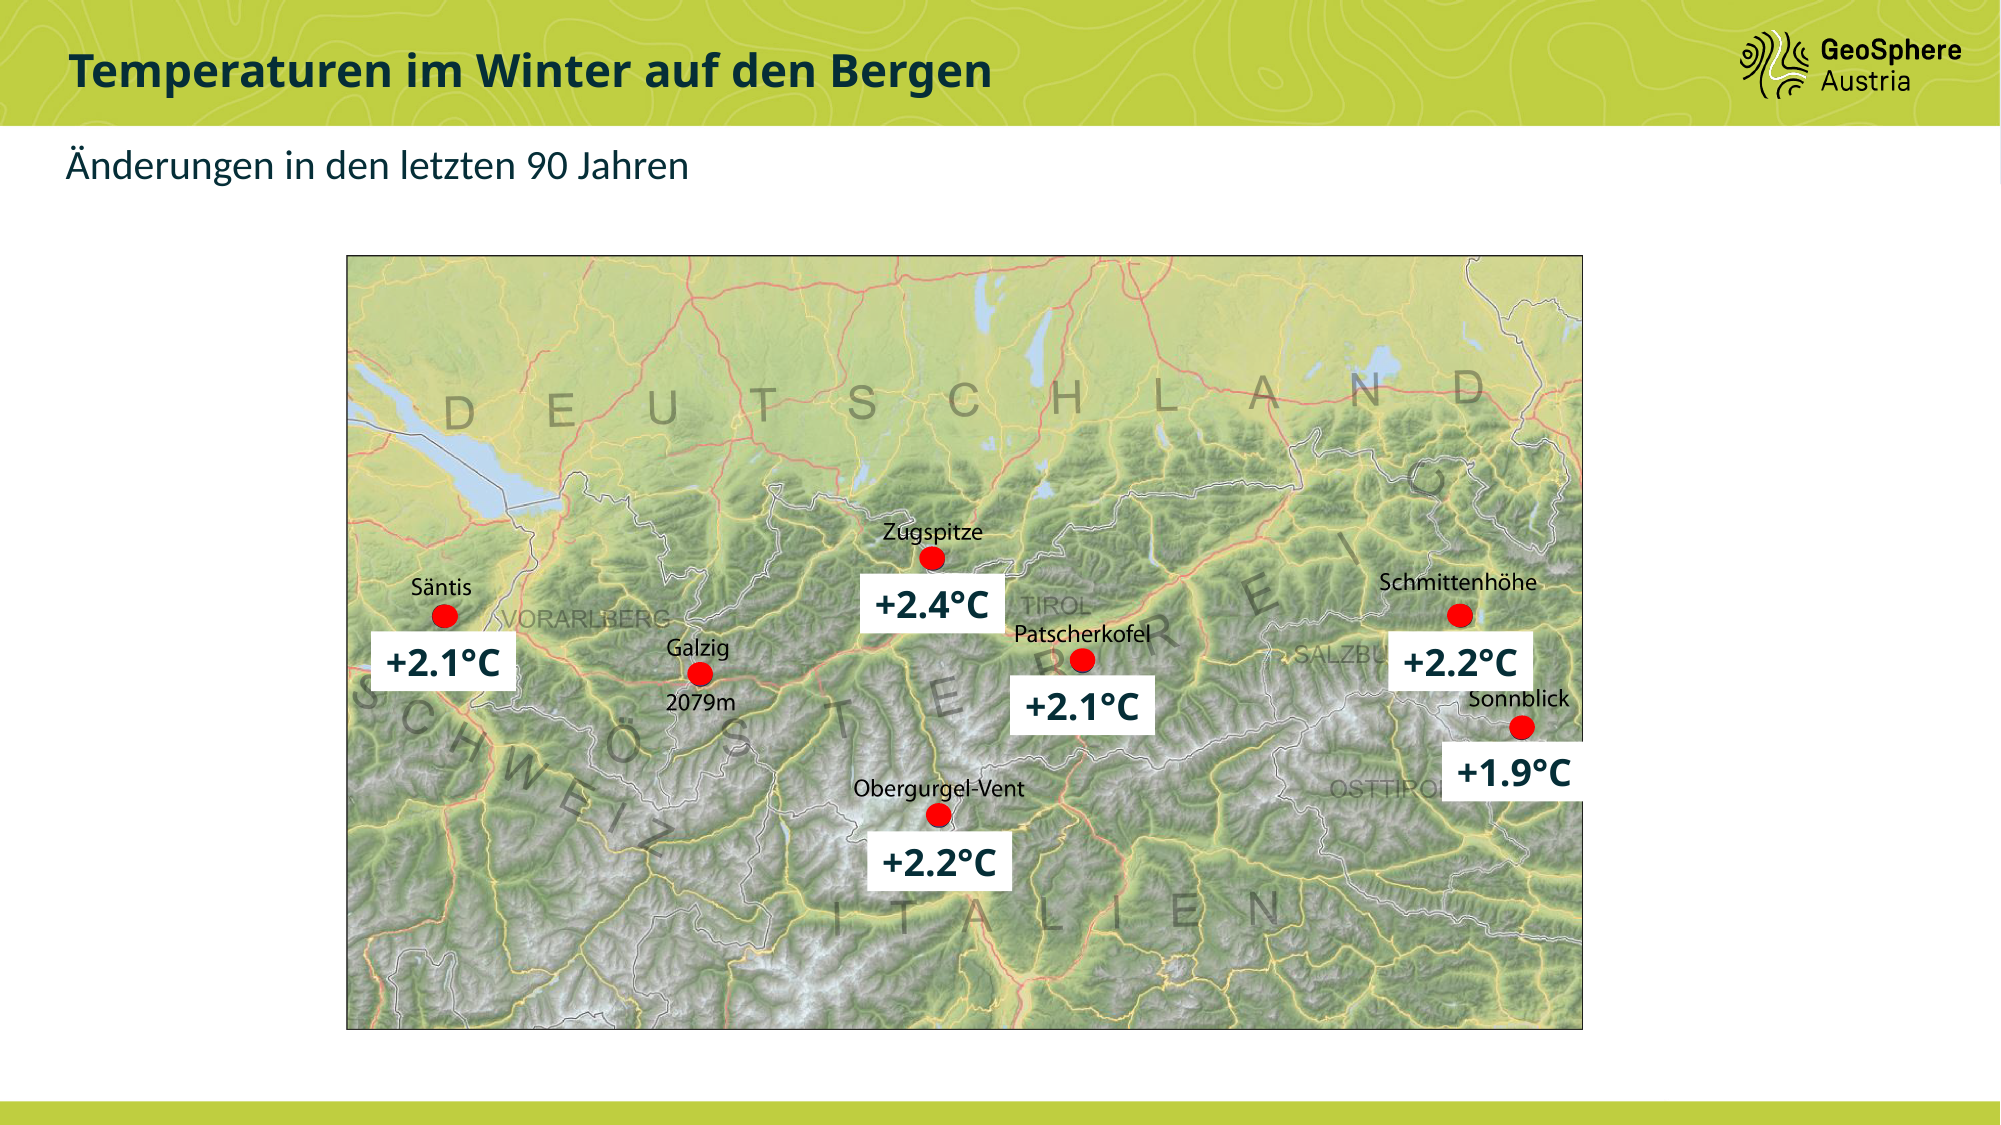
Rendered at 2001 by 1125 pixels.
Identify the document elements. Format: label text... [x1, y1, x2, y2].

list Temperaturen im Winter auf den Bergen [53, 33, 1576, 105]
picture [0, 0, 2001, 1125]
text_box +1.9°C [1583, 741, 1587, 802]
text_box Änderungen in den letzten 90 Jahren [50, 126, 2000, 195]
